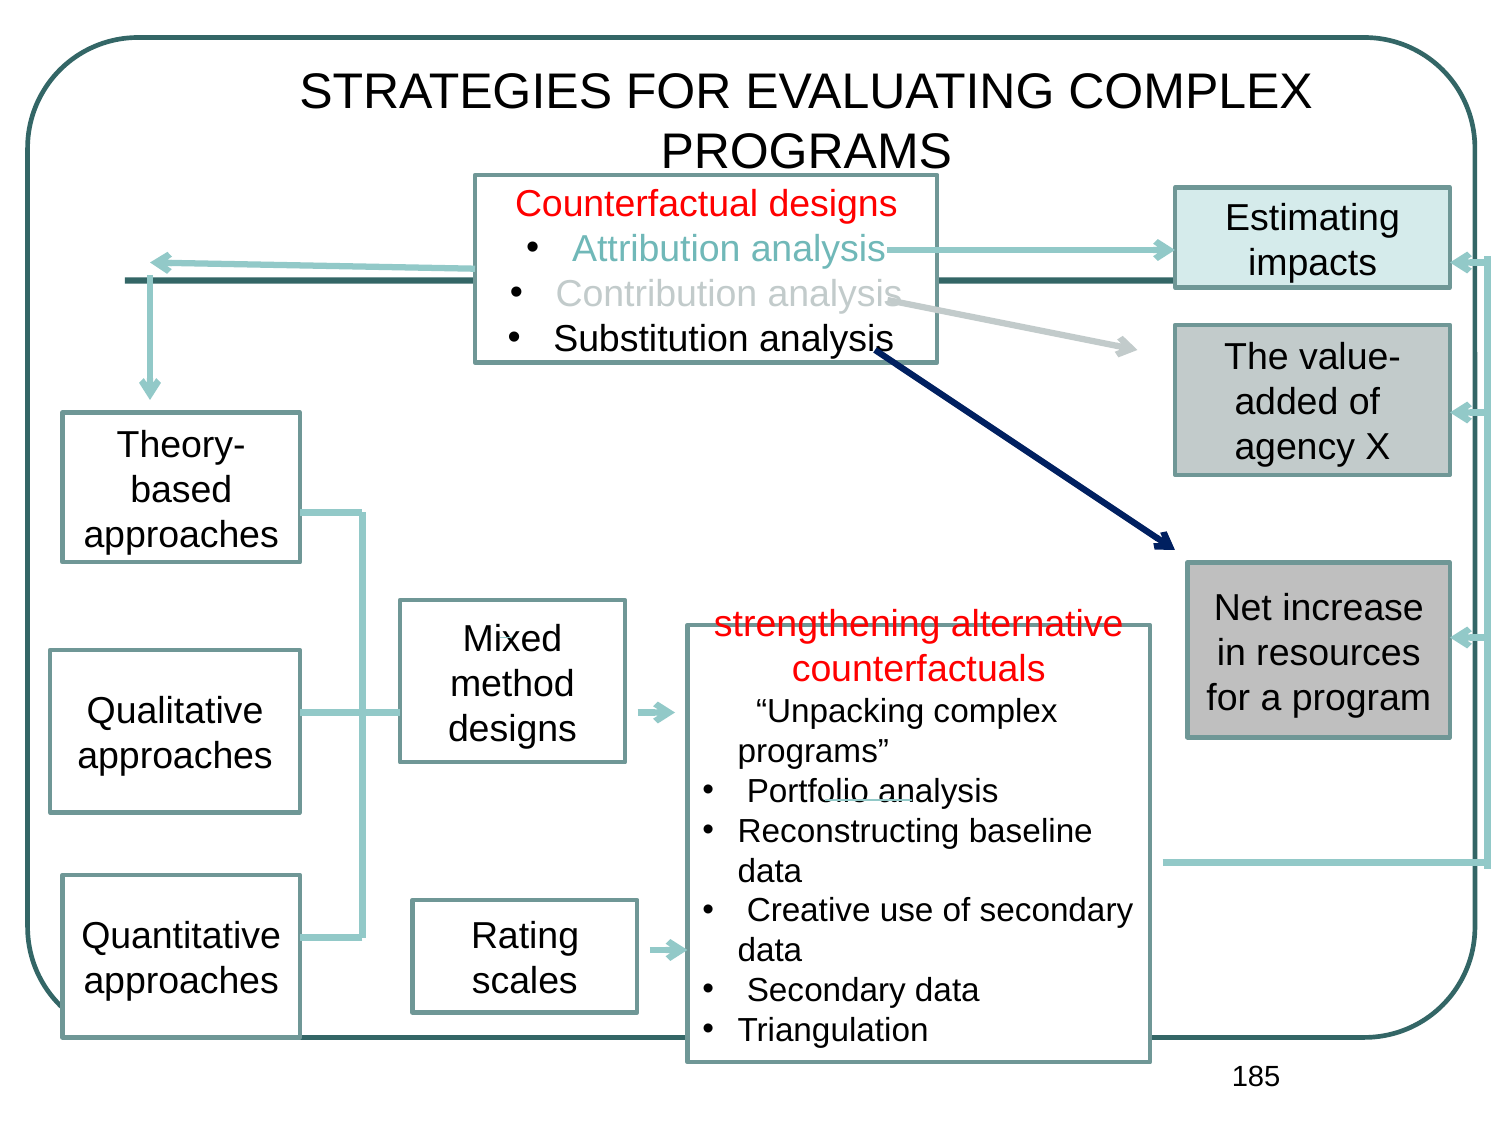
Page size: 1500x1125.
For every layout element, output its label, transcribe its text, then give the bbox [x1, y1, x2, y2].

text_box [149, 262, 476, 269]
text_box Counterfactual designs Attribution analysis Contribution analysis Substitution analysis [473, 173, 939, 365]
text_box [887, 299, 1138, 348]
text_box Net increase in resources for a program [1185, 560, 1452, 740]
text_box Estimating impacts [1173, 185, 1452, 290]
text_box Mixed method designs [398, 598, 627, 764]
text_box Rating scales [410, 898, 639, 1015]
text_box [874, 349, 1176, 551]
text_box strengthening alternative counterfactuals “Unpacking complex programs” Portfolio analysis Reconstructing baseline data Creative use of secondary data Secondary data Triangulation [685, 623, 1152, 1064]
text_box Quantitative approaches [60, 873, 302, 1040]
slide_number 185 [1124, 1049, 1388, 1125]
text_box Theory-based approaches [60, 410, 302, 564]
text_box Qualitative approaches [48, 648, 302, 815]
text_box The value-added of agency X [1173, 323, 1452, 477]
text_box STRATEGIES FOR EVALUATING COMPLEX PROGRAMS [185, 60, 1427, 177]
